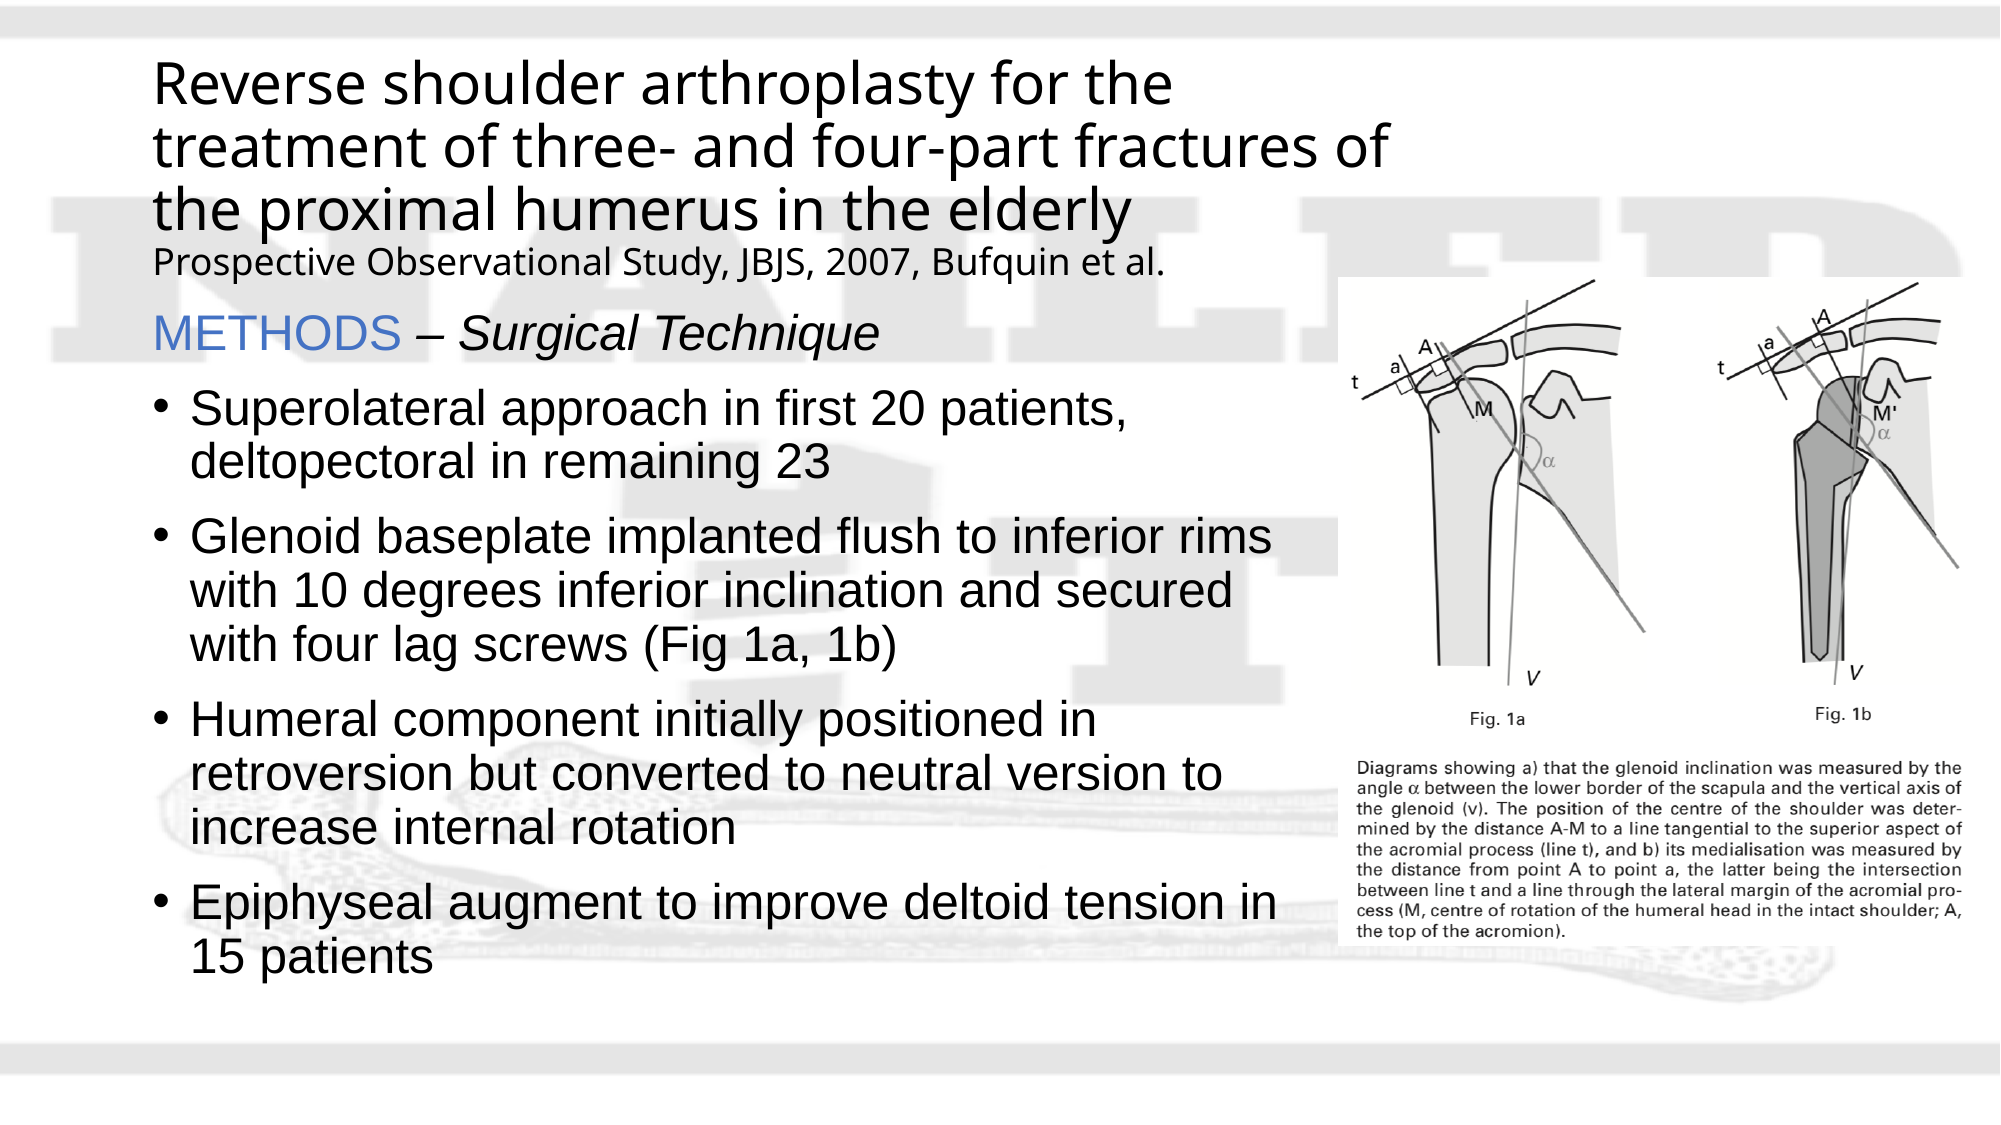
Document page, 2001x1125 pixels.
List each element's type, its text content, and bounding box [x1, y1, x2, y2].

picture [1337, 277, 1977, 946]
list METHODS – Surgical Technique Superolateral approach in first 20 patients, deltopectoral in remaining 23 Glenoid baseplate implanted flush to inferior rims with 10 degrees inferior inclination and secured with four lag screws (Fig 1a, 1b) Humeral component initially positioned in retroversion but converted to neutral version to increase internal rotation Epiphyseal augment to improve deltoid tension in 15 patients [137, 299, 1338, 1066]
title Reverse shoulder arthroplasty for the treatment of three- and four-part fractures of the proximal humerus in the elderly Prospective Observational Study, JBJS, 2007, Bufquin et al. [137, 59, 1863, 278]
